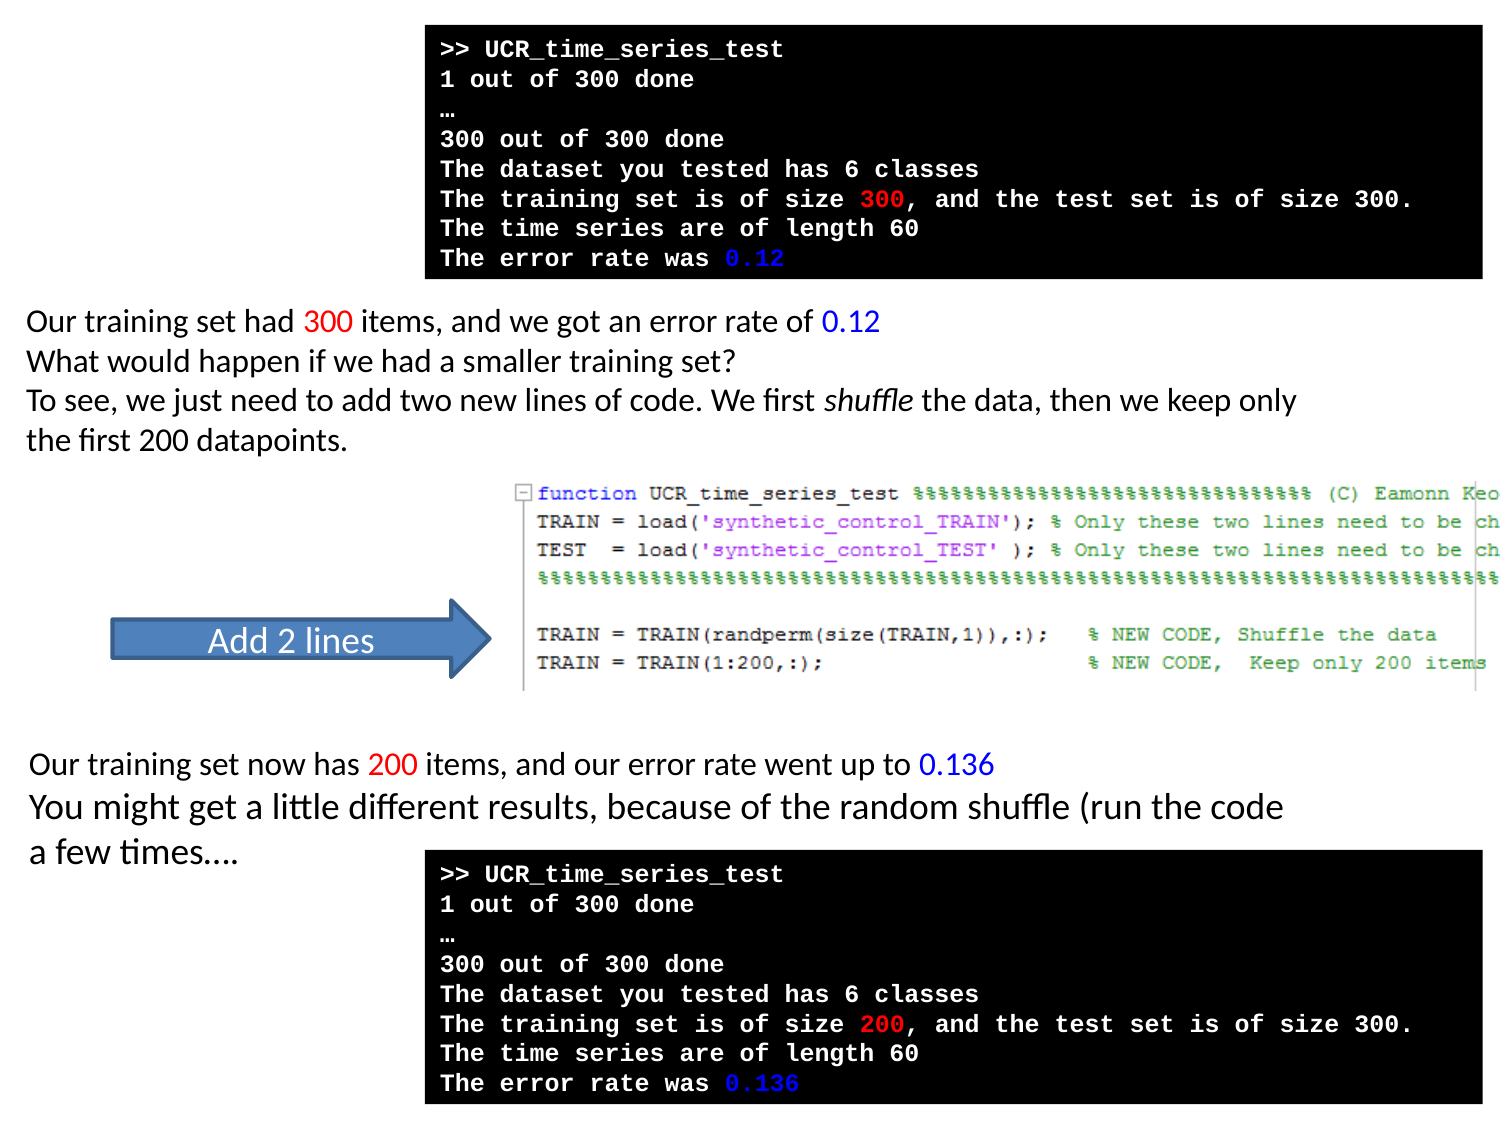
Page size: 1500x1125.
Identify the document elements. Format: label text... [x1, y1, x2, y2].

text_box Our training set now has 200 items, and our error rate went up to 0.136 You might get a little different results, because of the random shuffle (run the code a few times…. [14, 734, 1327, 925]
text_box Our training set had 300 items, and we got an error rate of 0.12 What would happen if we had a smaller training set? To see, we just need to add two new lines of code. We first shuffle the data, then we keep only the first 200 datapoints. [11, 291, 1324, 556]
text_box >> UCR_time_series_test 1 out of 300 done … 300 out of 300 done The dataset you tested has 6 classes The training set is of size 300, and the test set is of size 300. The time series are of length 60 The error rate was 0.12 [424, 24, 1483, 280]
text_box >> UCR_time_series_test 1 out of 300 done … 300 out of 300 done The dataset you tested has 6 classes The training set is of size 200, and the test set is of size 300. The time series are of length 60 The error rate was 0.136 [424, 849, 1483, 1105]
text_box Add 2 lines [110, 598, 492, 679]
picture [509, 481, 1500, 692]
